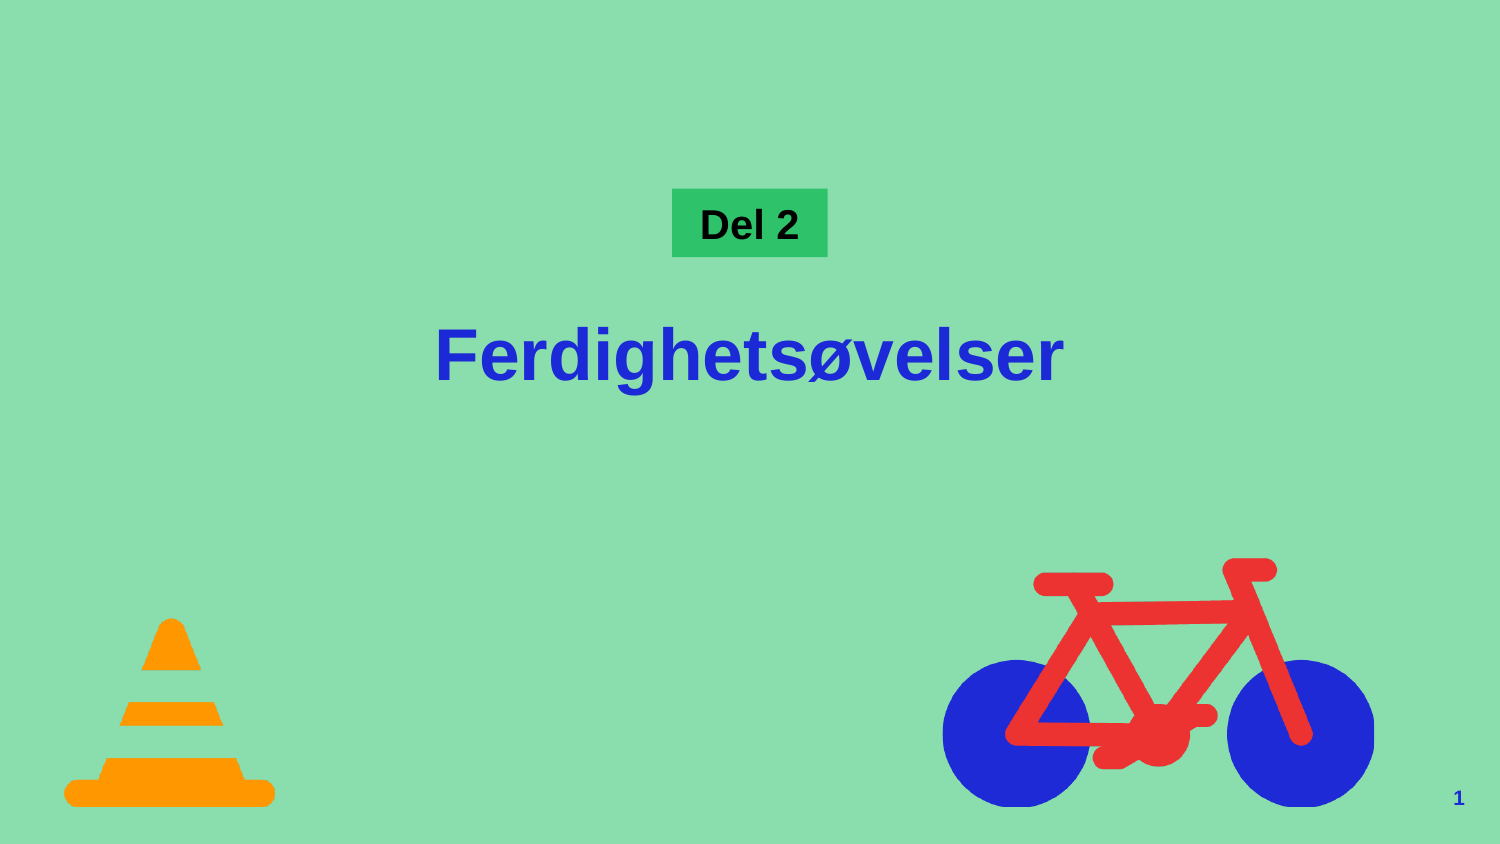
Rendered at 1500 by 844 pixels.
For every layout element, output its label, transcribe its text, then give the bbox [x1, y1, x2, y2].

text_box Del 2 [672, 188, 828, 258]
slide_number 1 [1389, 764, 1480, 830]
picture [942, 557, 1375, 808]
picture [64, 618, 276, 808]
title Ferdighetsøvelser [395, 291, 1105, 515]
